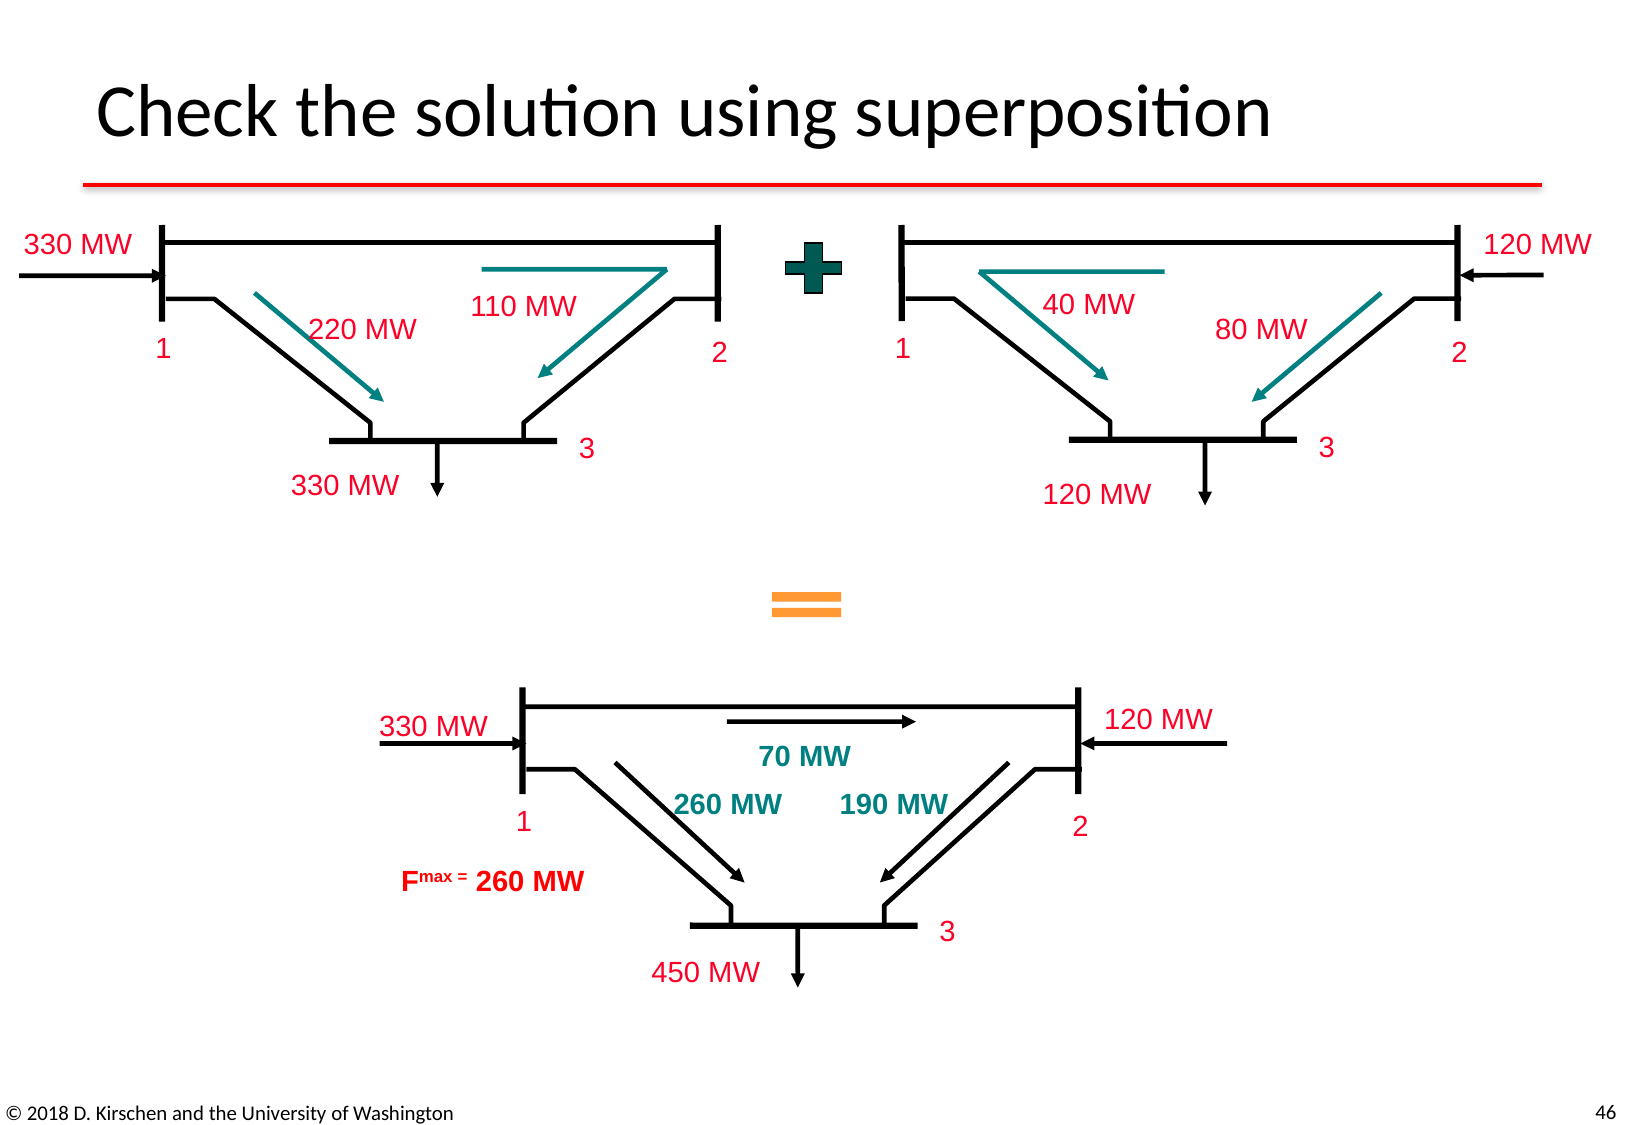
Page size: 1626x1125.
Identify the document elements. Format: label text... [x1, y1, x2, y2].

slide_number © 2018 D. Kirschen and the University of Washington [0, 1082, 621, 1125]
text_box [18, 224, 1625, 506]
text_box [378, 596, 1289, 988]
slide_number 46 [1252, 1081, 1625, 1125]
title Check the solution using superposition [81, 19, 1544, 195]
